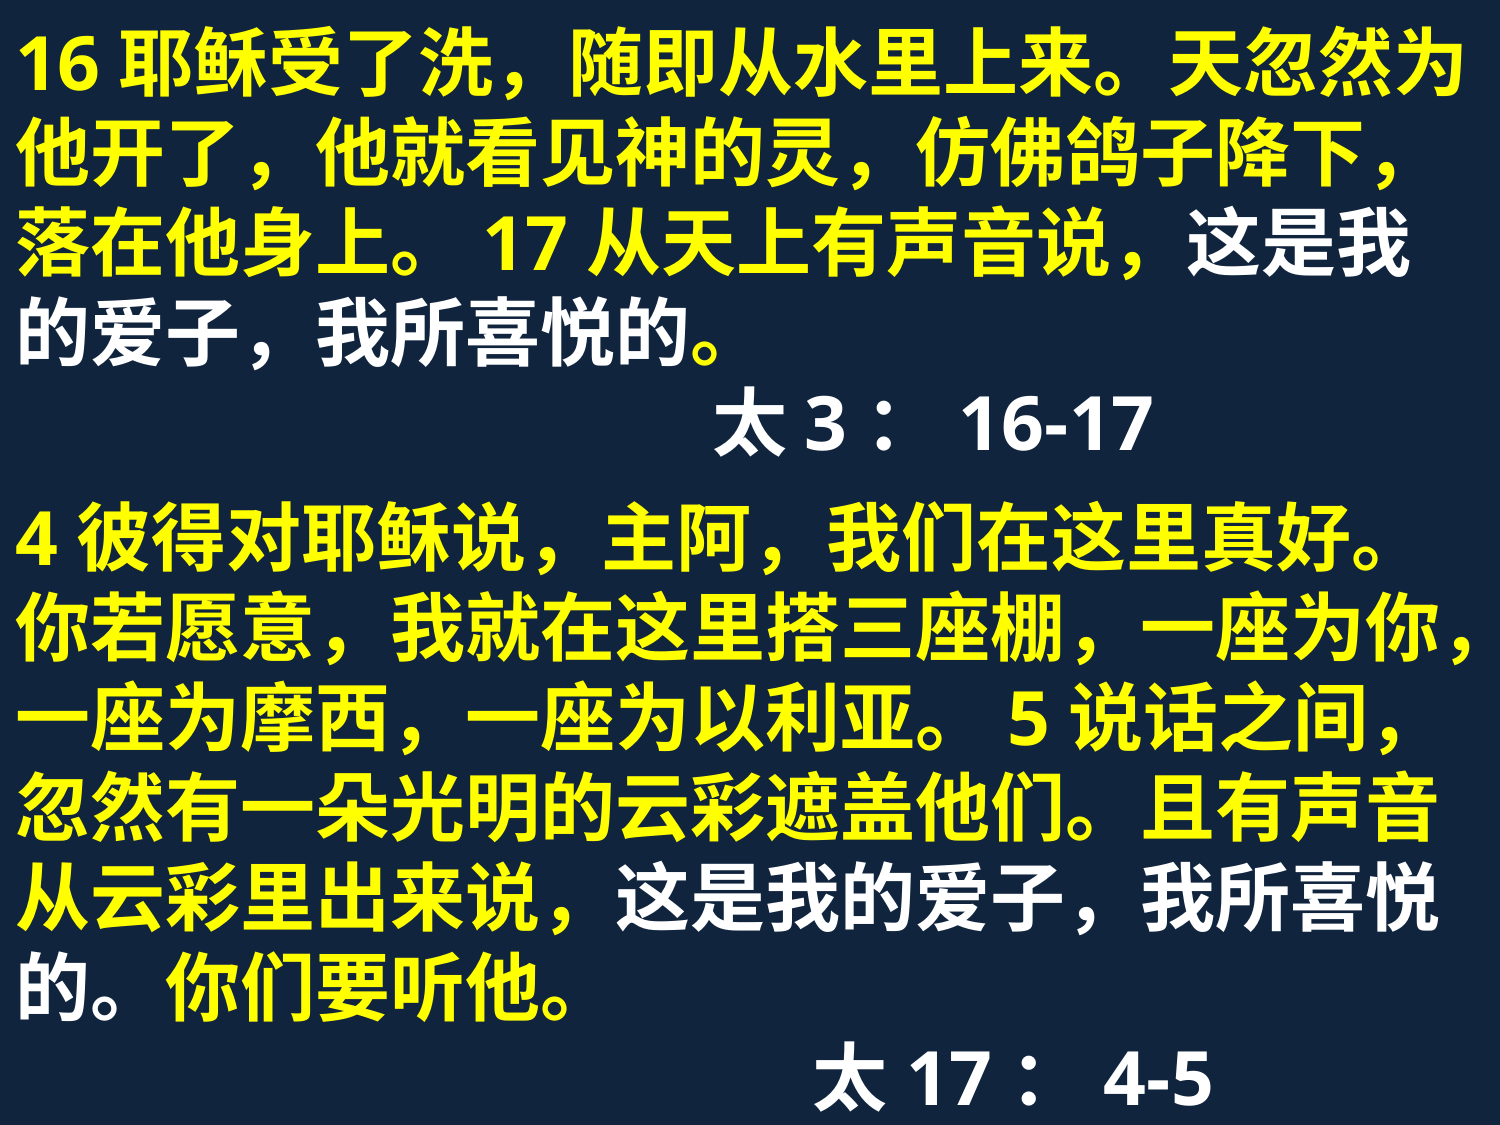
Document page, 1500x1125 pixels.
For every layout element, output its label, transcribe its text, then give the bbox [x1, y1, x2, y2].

title 16耶稣受了洗，随即从水里上来。天忽然为他开了，他就看见神的灵，仿佛鸽子降下，落在他身上。17从天上有声音说，这是我的爱子，我所喜悦的。 太3：16-17 4彼得对耶稣说，主阿，我们在这里真好。你若愿意，我就在这里搭三座棚，一座为你，一座为摩西，一座为以利亚。5说话之间，忽然有一朵光明的云彩遮盖他们。且有声音从云彩里出来说，这是我的爱子，我所喜悦的。你们要听他。 太17：4-5 [0, 54, 1500, 1083]
